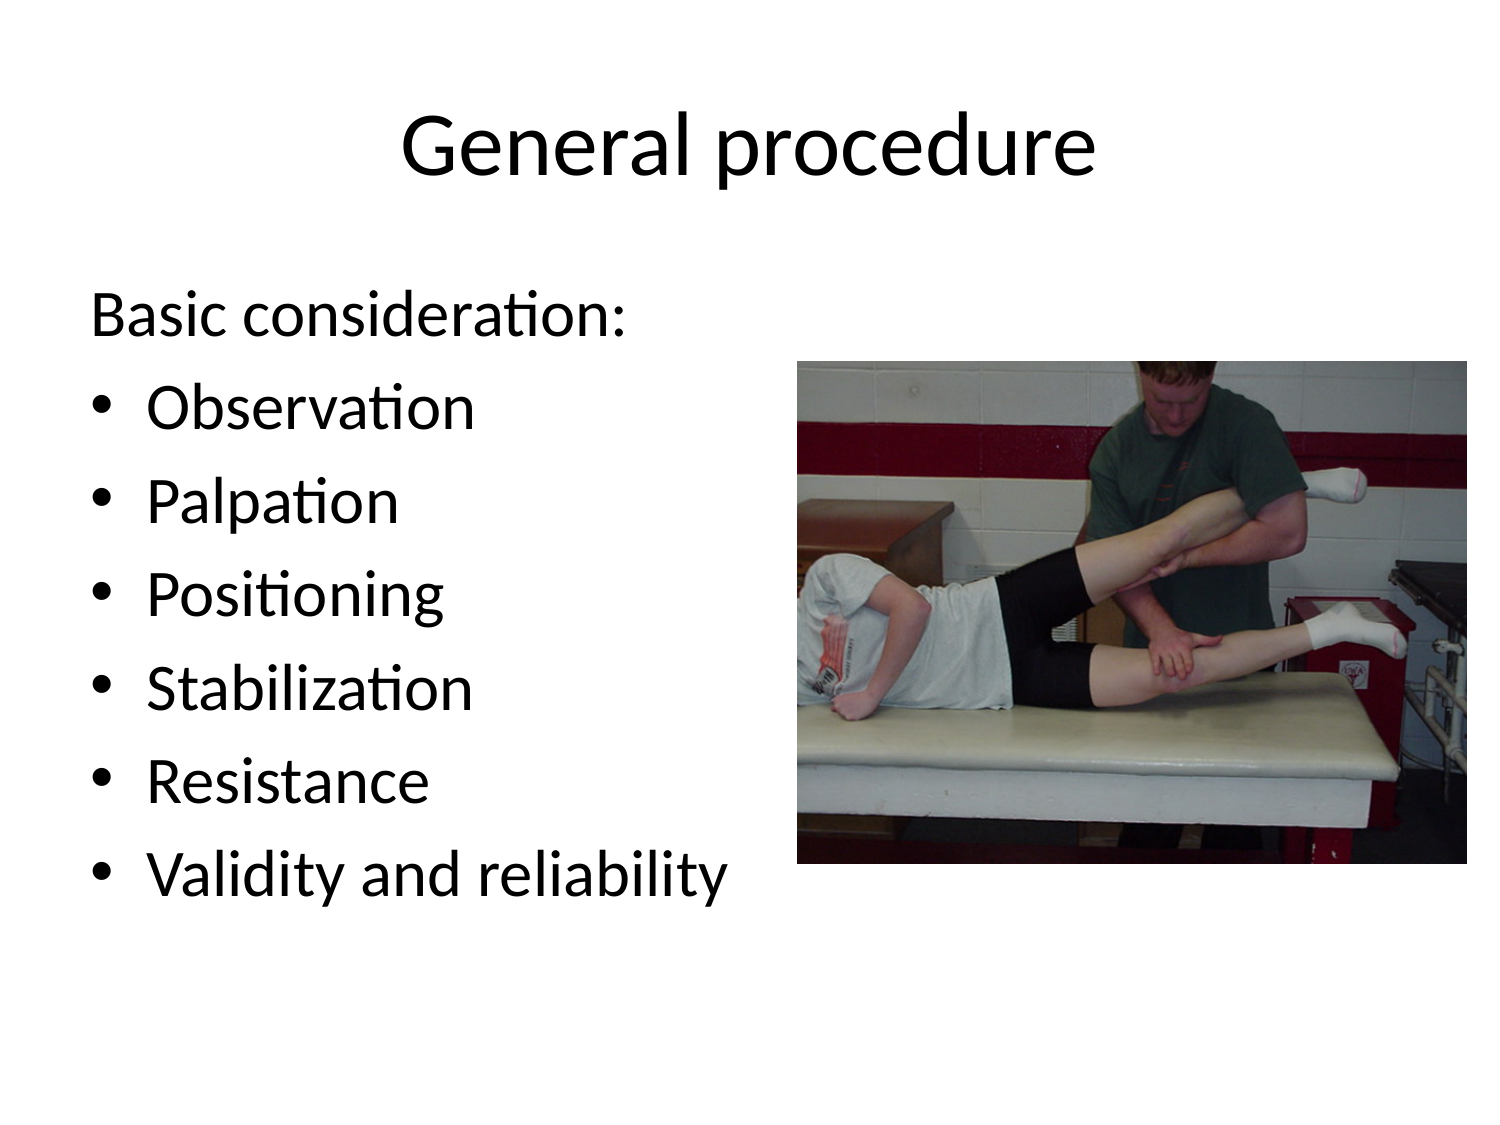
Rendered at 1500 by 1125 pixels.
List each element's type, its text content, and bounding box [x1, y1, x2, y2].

list Basic consideration: Observation Palpation Positioning Stabilization Resistance Validity and reliability [75, 262, 1425, 1005]
title General procedure [75, 45, 1425, 233]
picture [796, 361, 1468, 864]
